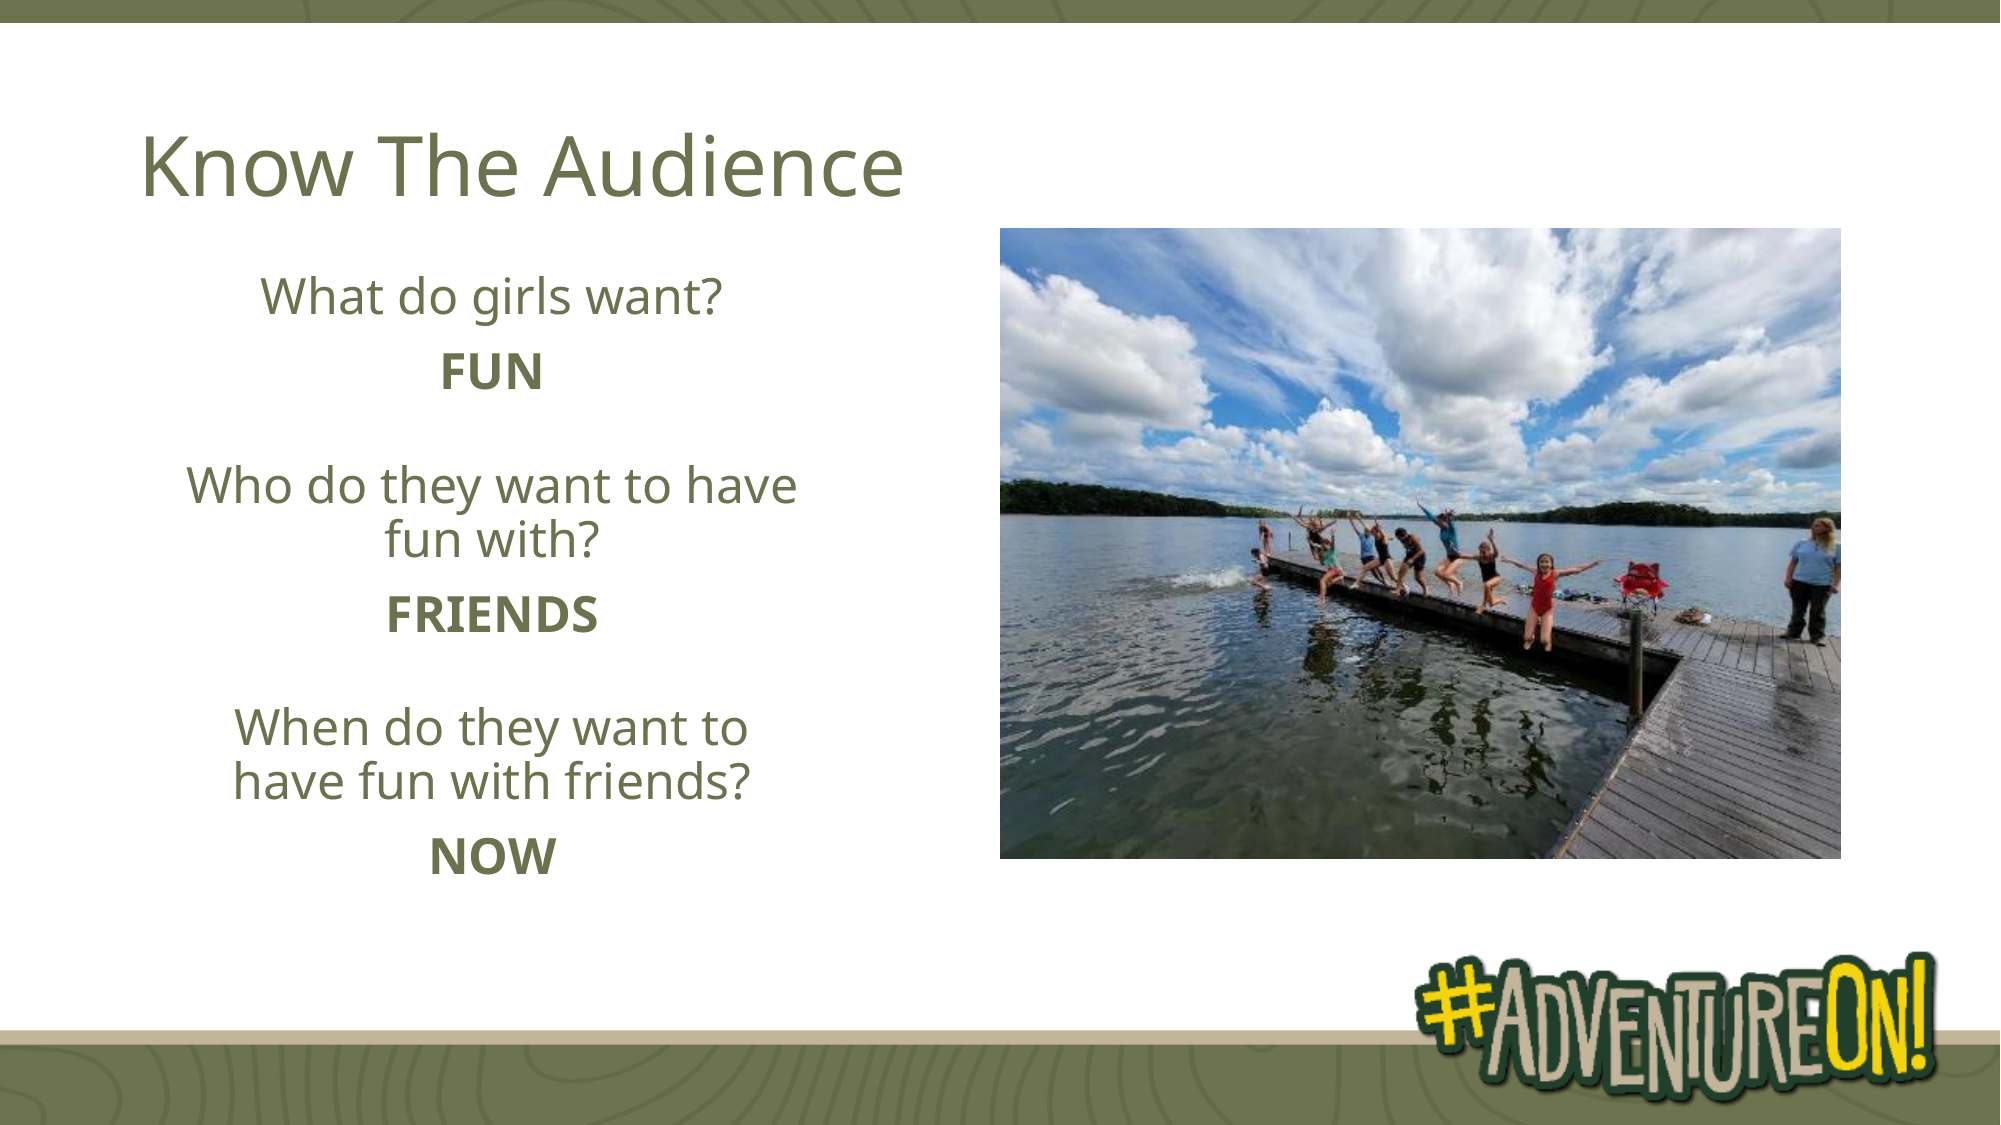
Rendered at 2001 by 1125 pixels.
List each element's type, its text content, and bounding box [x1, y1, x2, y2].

list What do girls want? FUN Who do they want to have fun with? FRIENDS When do they want to have fun with friends? NOW [169, 264, 815, 830]
picture [0, 949, 2000, 1125]
picture [1000, 228, 1841, 859]
picture [0, 0, 2000, 23]
title Know The Audience [48, 117, 997, 223]
